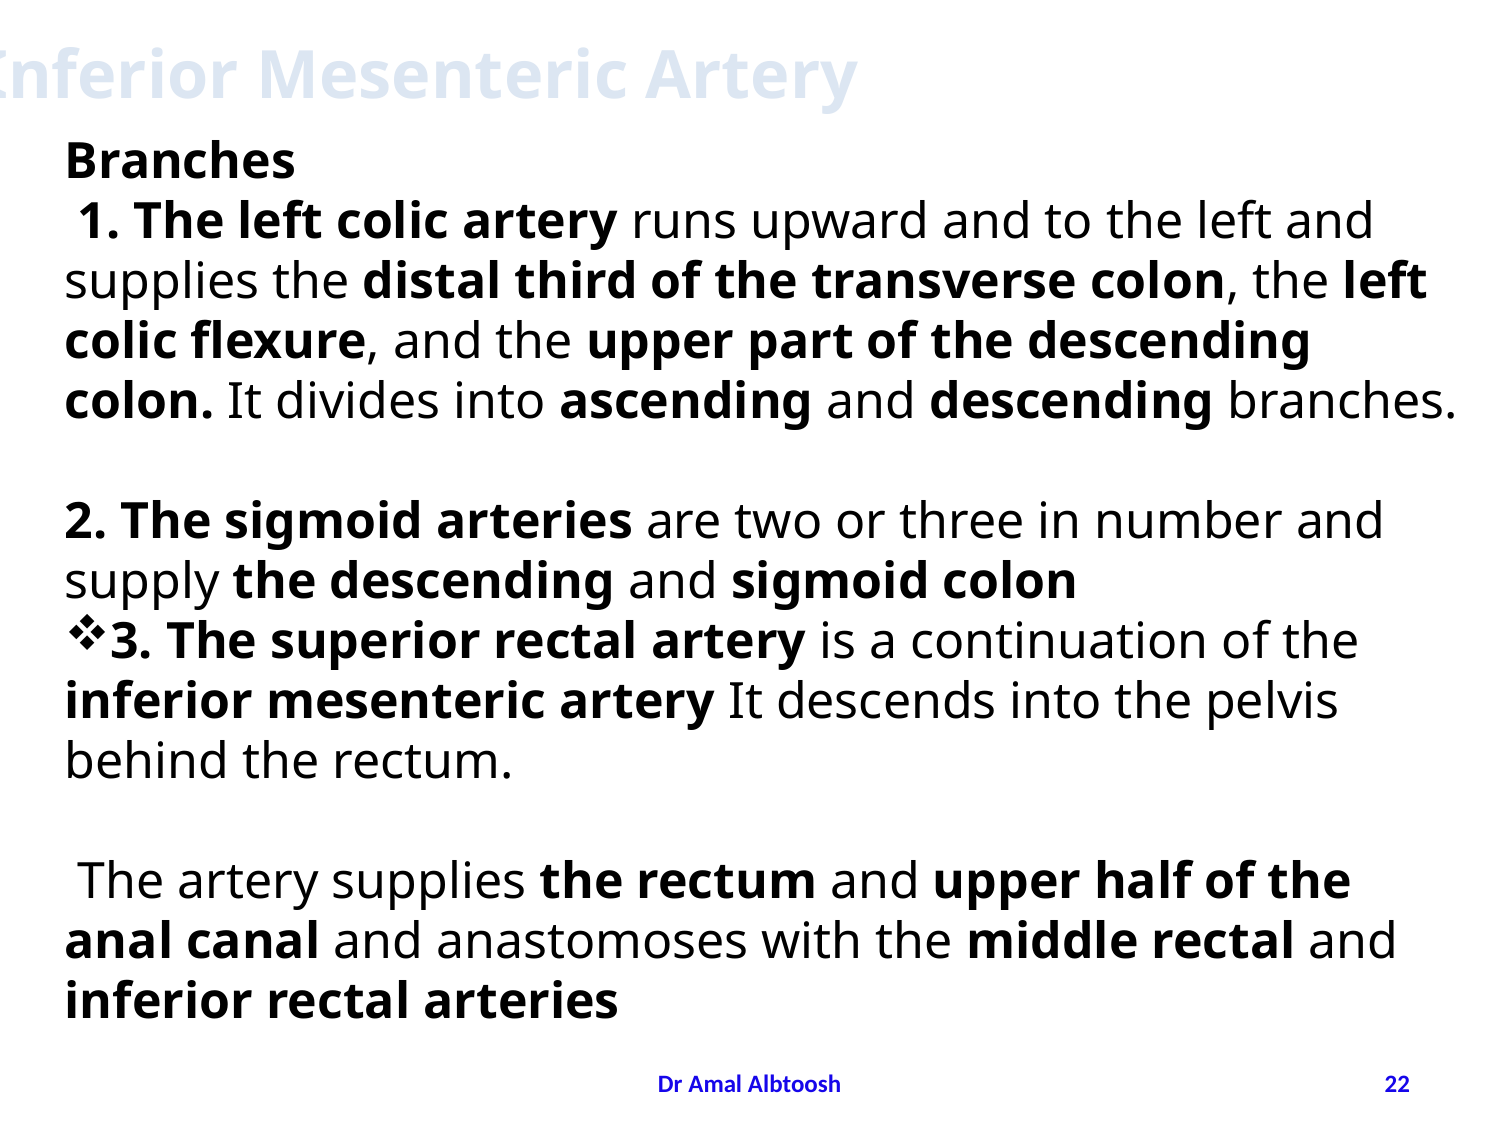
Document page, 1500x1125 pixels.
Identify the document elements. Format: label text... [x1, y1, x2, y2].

slide_number 22 [1074, 1052, 1425, 1113]
text_box Branches 1. The left colic artery runs upward and to the left and supplies the distal third of the transverse colon, the left colic flexure, and the upper part of the descending colon. It divides into ascending and descending branches. 2. The sigmoid arteries are two or three in number and supply the descending and sigmoid colon 3. The superior rectal artery is a continuation of the inferior mesenteric artery It descends into the pelvis behind the rectum. The artery supplies the rectum and upper half of the anal canal and anastomoses with the middle rectal and inferior rectal arteries [49, 120, 1475, 1096]
text_box Inferior Mesenteric Artery [0, 24, 874, 120]
footer Dr Amal Albtoosh [512, 1052, 988, 1113]
